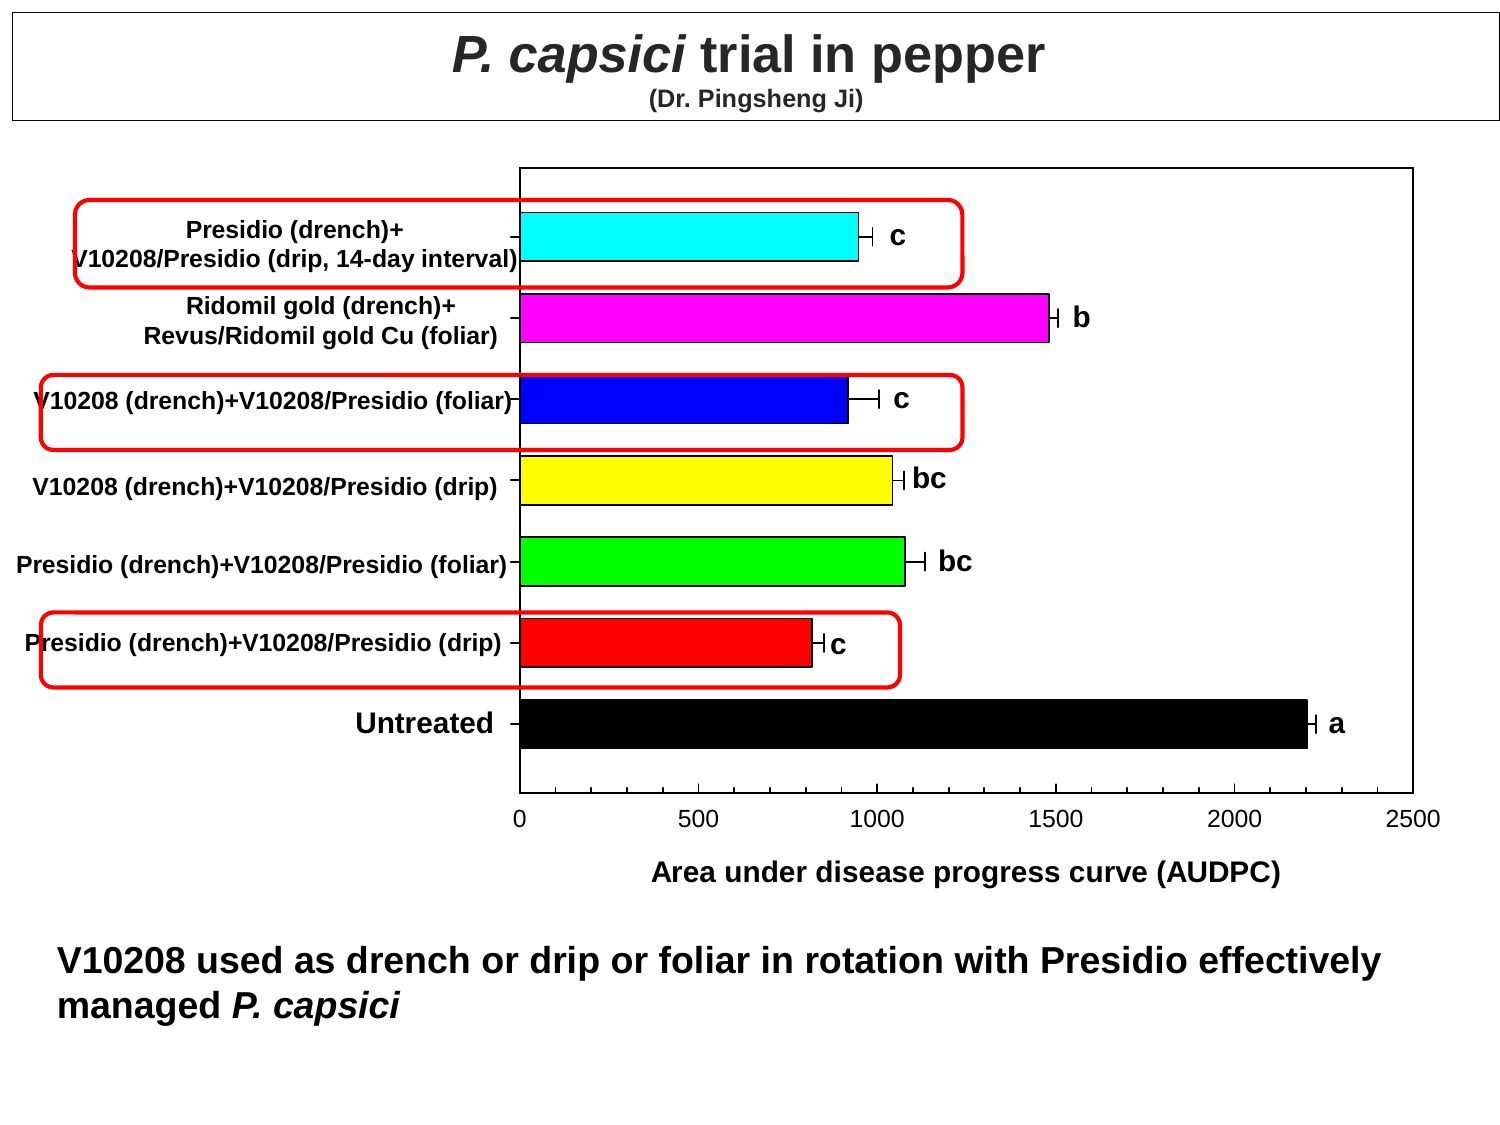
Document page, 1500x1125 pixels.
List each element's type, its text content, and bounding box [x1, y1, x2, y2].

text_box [40, 199, 963, 688]
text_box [12, 74, 1496, 894]
text_box P. capsici trial in pepper (Dr. Pingsheng Ji) [12, 12, 1500, 83]
text_box V10208 used as drench or drip or foliar in rotation with Presidio effectively managed P. capsici [42, 928, 1463, 1034]
